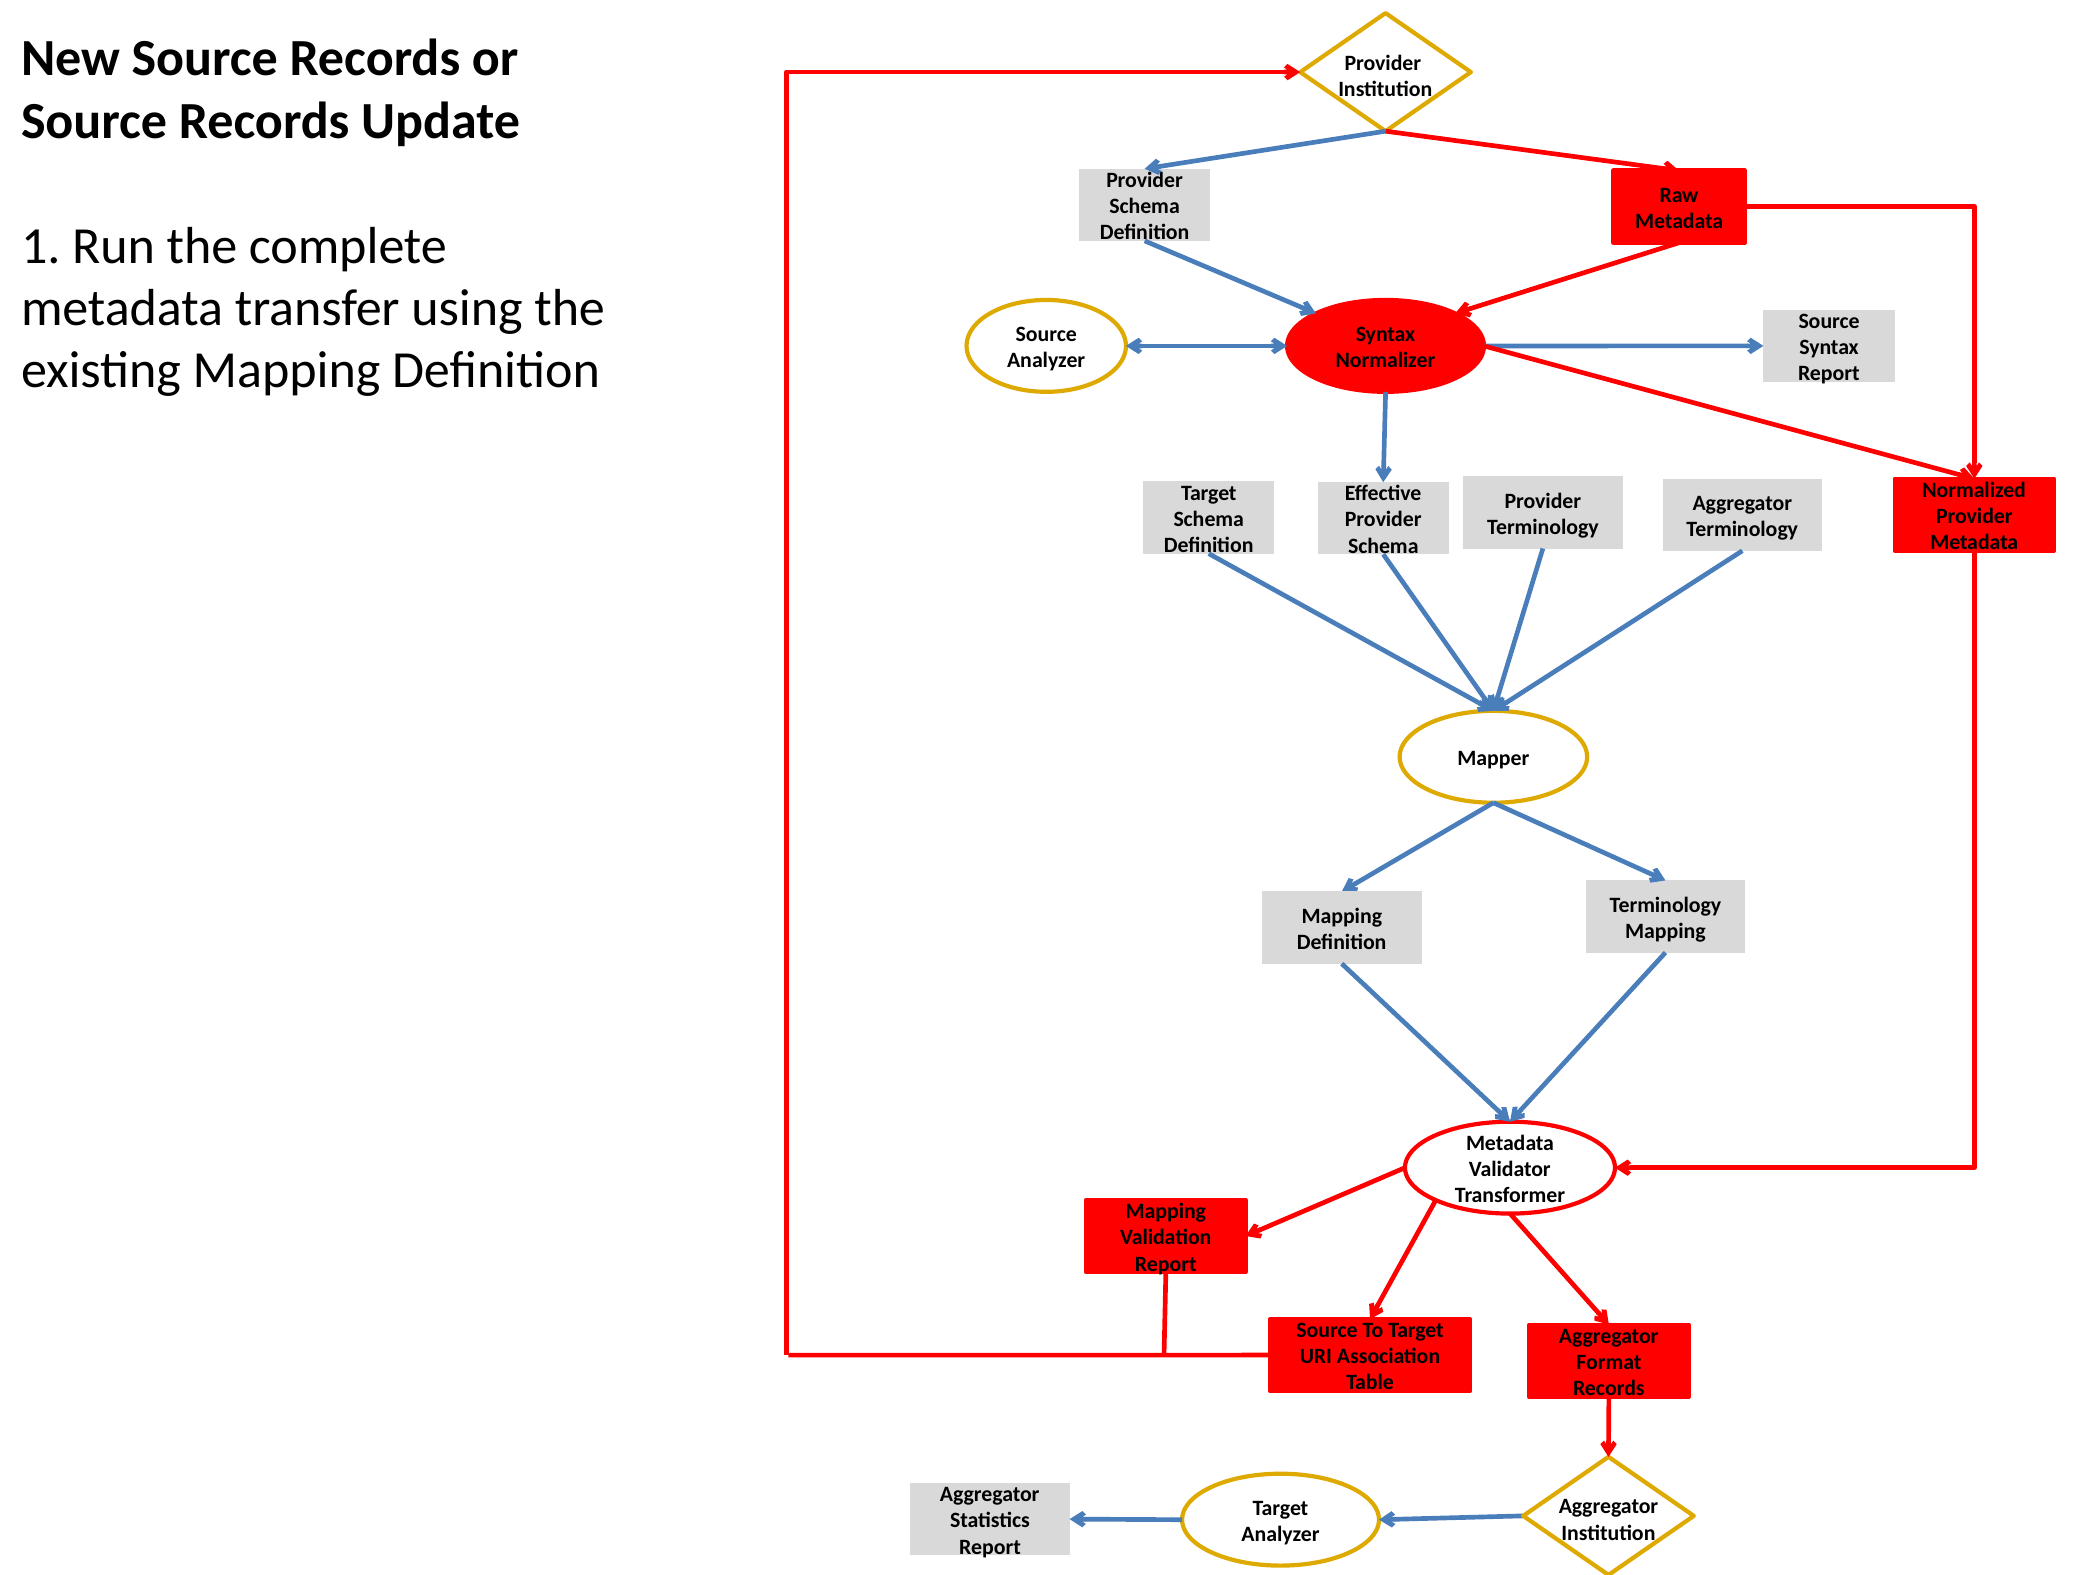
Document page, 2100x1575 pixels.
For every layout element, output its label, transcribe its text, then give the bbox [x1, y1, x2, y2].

text_box Source Analyzer [964, 297, 1128, 394]
text_box Target Analyzer [1180, 1471, 1381, 1568]
text_box Raw Metadata [1611, 168, 1747, 245]
text_box New Source Records or Source Records Update 1. Run the complete metadata transfer using the existing Mapping Definition [6, 16, 648, 406]
text_box Metadata Validator Transformer [1403, 1130, 1617, 1216]
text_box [1515, 1047, 1666, 1122]
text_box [1245, 1167, 1406, 1237]
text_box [401, 456, 1686, 971]
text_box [1208, 553, 1488, 712]
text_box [1144, 240, 1317, 314]
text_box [1515, 679, 2100, 1040]
text_box Mapping Validation Report [1084, 1198, 1248, 1274]
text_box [1144, 131, 1383, 169]
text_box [1509, 1213, 1610, 1325]
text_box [1385, 131, 1680, 171]
text_box Provider Schema Definition [1077, 167, 1212, 243]
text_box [1341, 979, 1511, 1122]
text_box Syntax Normalizer [1285, 297, 1486, 394]
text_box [1378, 1515, 1517, 1520]
text_box Source To Target URI Association Table [1268, 1317, 1472, 1393]
text_box Normalized Provider Metadata [1893, 477, 2056, 553]
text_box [1454, 242, 1680, 314]
text_box Aggregator Terminology [1691, 487, 1824, 553]
text_box Aggregator Statistics Report [908, 1481, 1072, 1557]
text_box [1522, 1456, 1695, 1575]
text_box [1300, 12, 1472, 129]
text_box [1163, 1271, 1167, 1356]
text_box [1369, 1199, 1436, 1320]
text_box Aggregator Format Records [1527, 1323, 1691, 1399]
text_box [1483, 345, 1739, 479]
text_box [1744, 206, 1975, 479]
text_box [1493, 550, 1743, 712]
